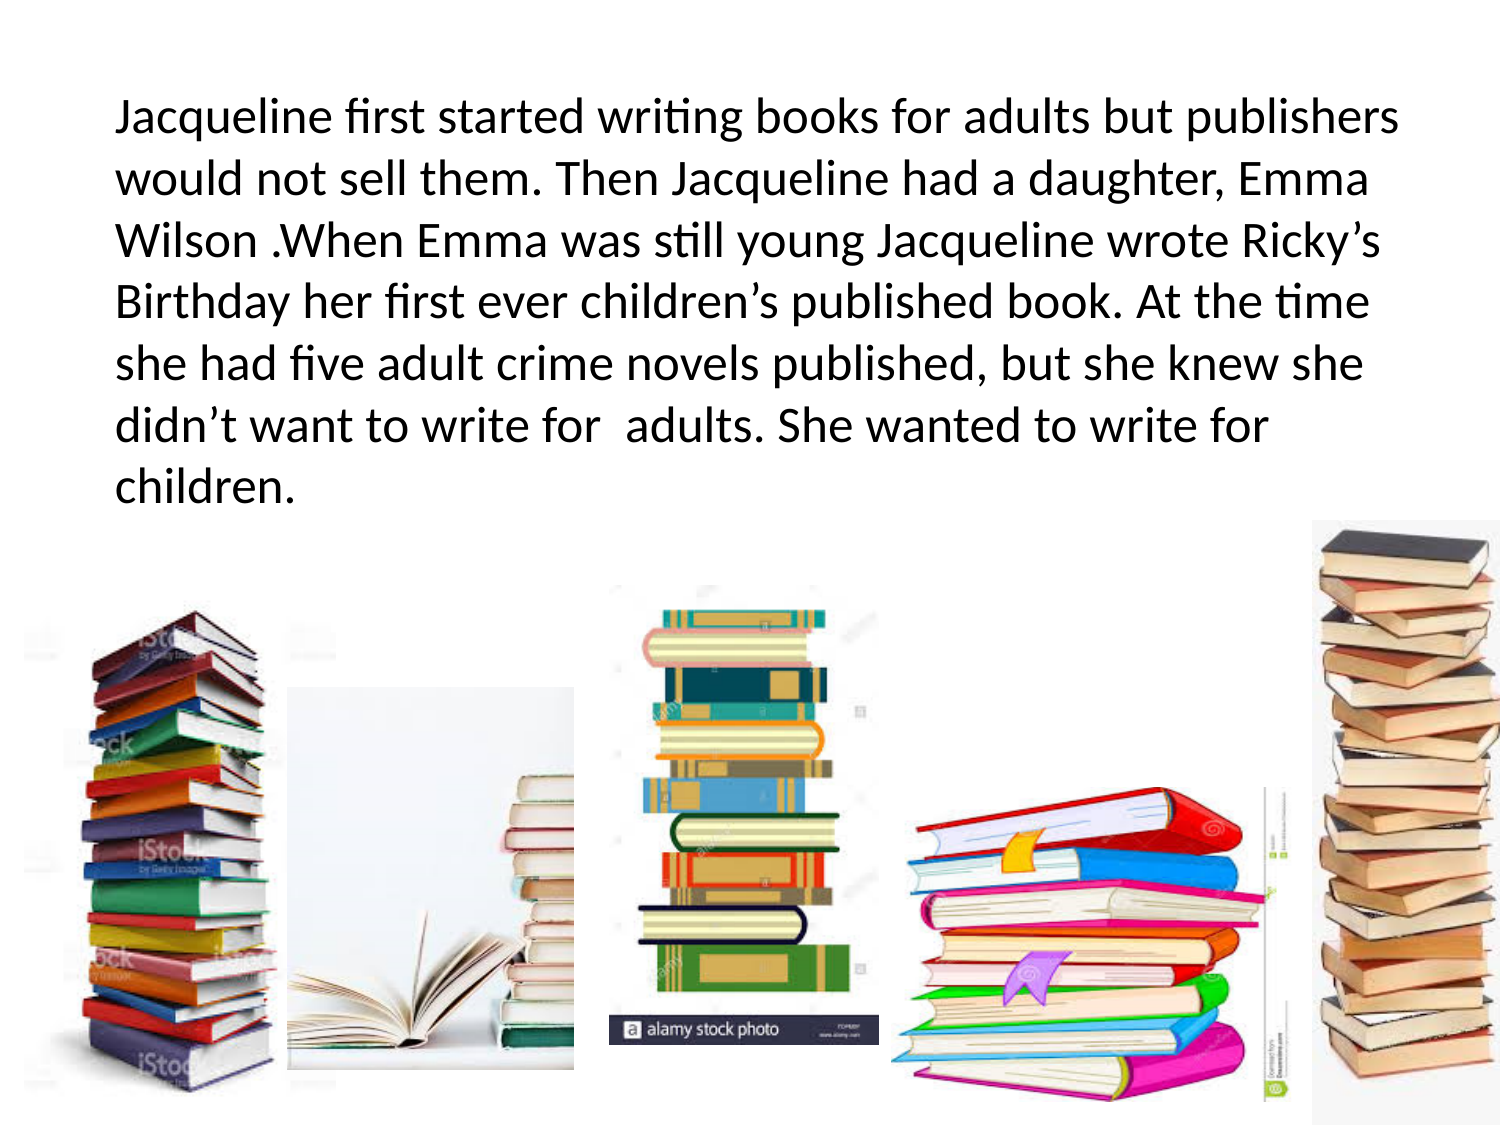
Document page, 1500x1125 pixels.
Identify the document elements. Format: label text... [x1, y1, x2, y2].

picture [1312, 520, 1500, 1125]
picture [890, 787, 1293, 1103]
picture [24, 585, 574, 1125]
picture [609, 585, 879, 1045]
list Jacqueline first started writing books for adults but publishers would not sell them. Then Jacqueline had a daughter, Emma Wilson .When Emma was still young Jacqueline wrote Ricky’s Birthday her first ever children’s published book. At the time she had five adult crime novels published, but she knew she didn’t want to write for adults. She wanted to write for children. [99, 75, 1450, 525]
